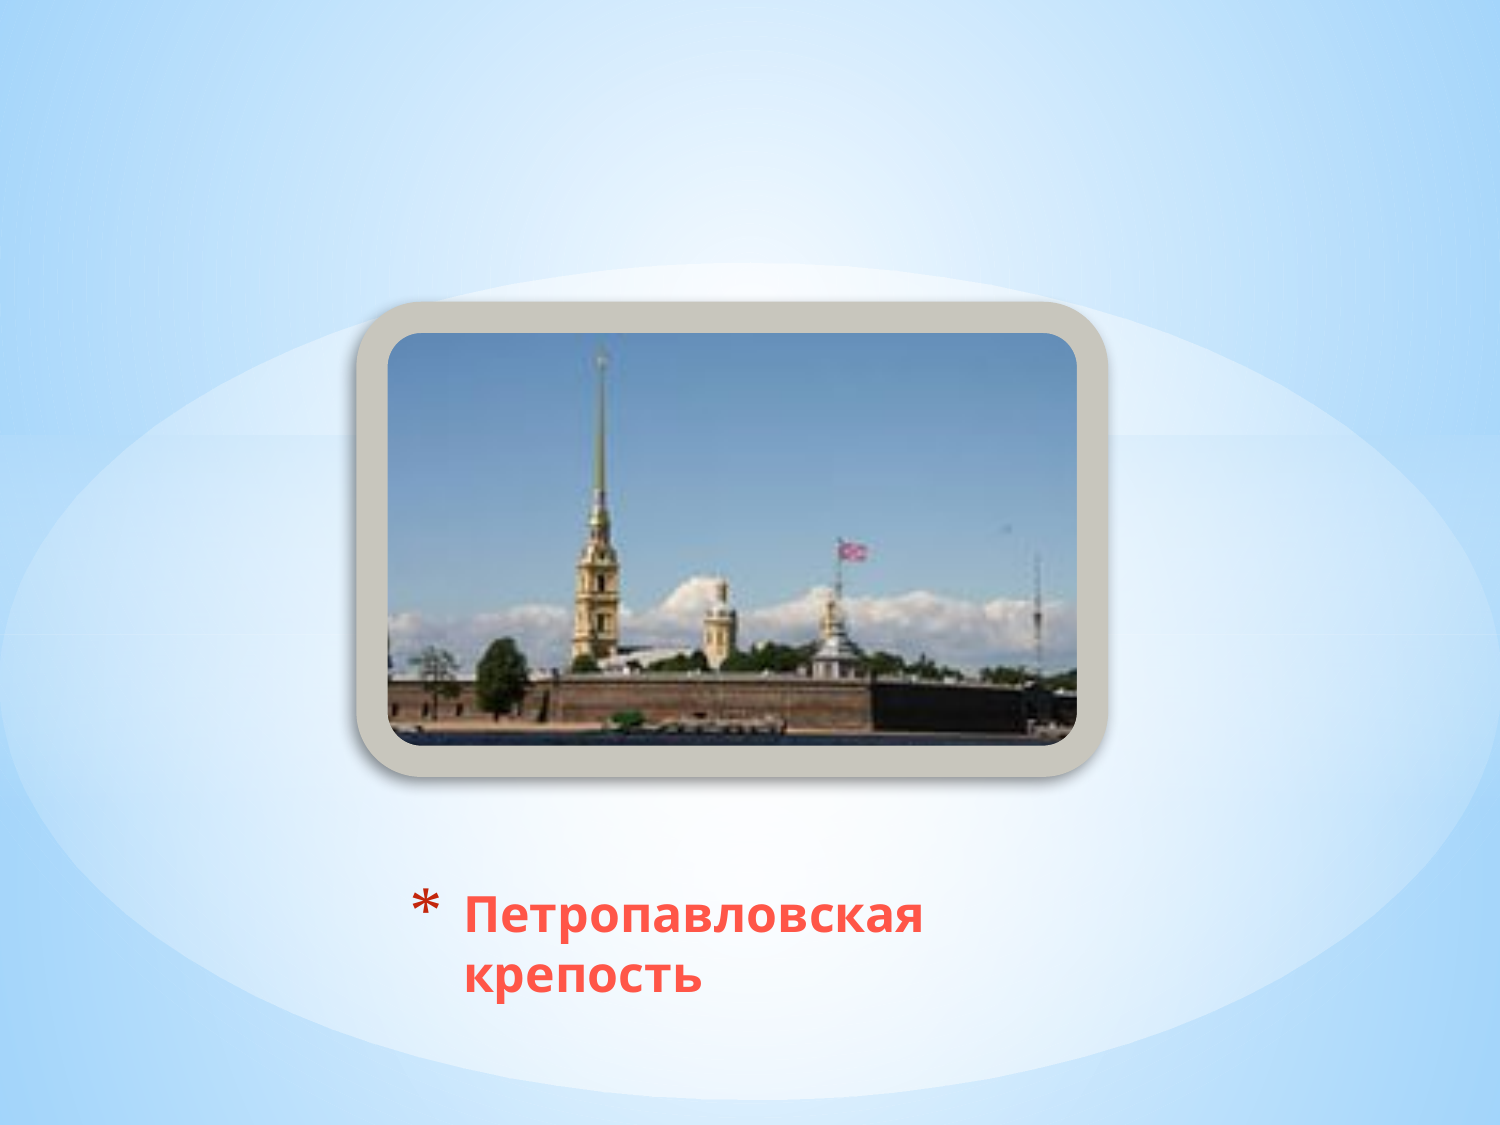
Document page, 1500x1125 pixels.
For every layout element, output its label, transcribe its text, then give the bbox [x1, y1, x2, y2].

picture [371, 317, 1093, 762]
title Петропавловская крепость [395, 822, 1069, 1010]
